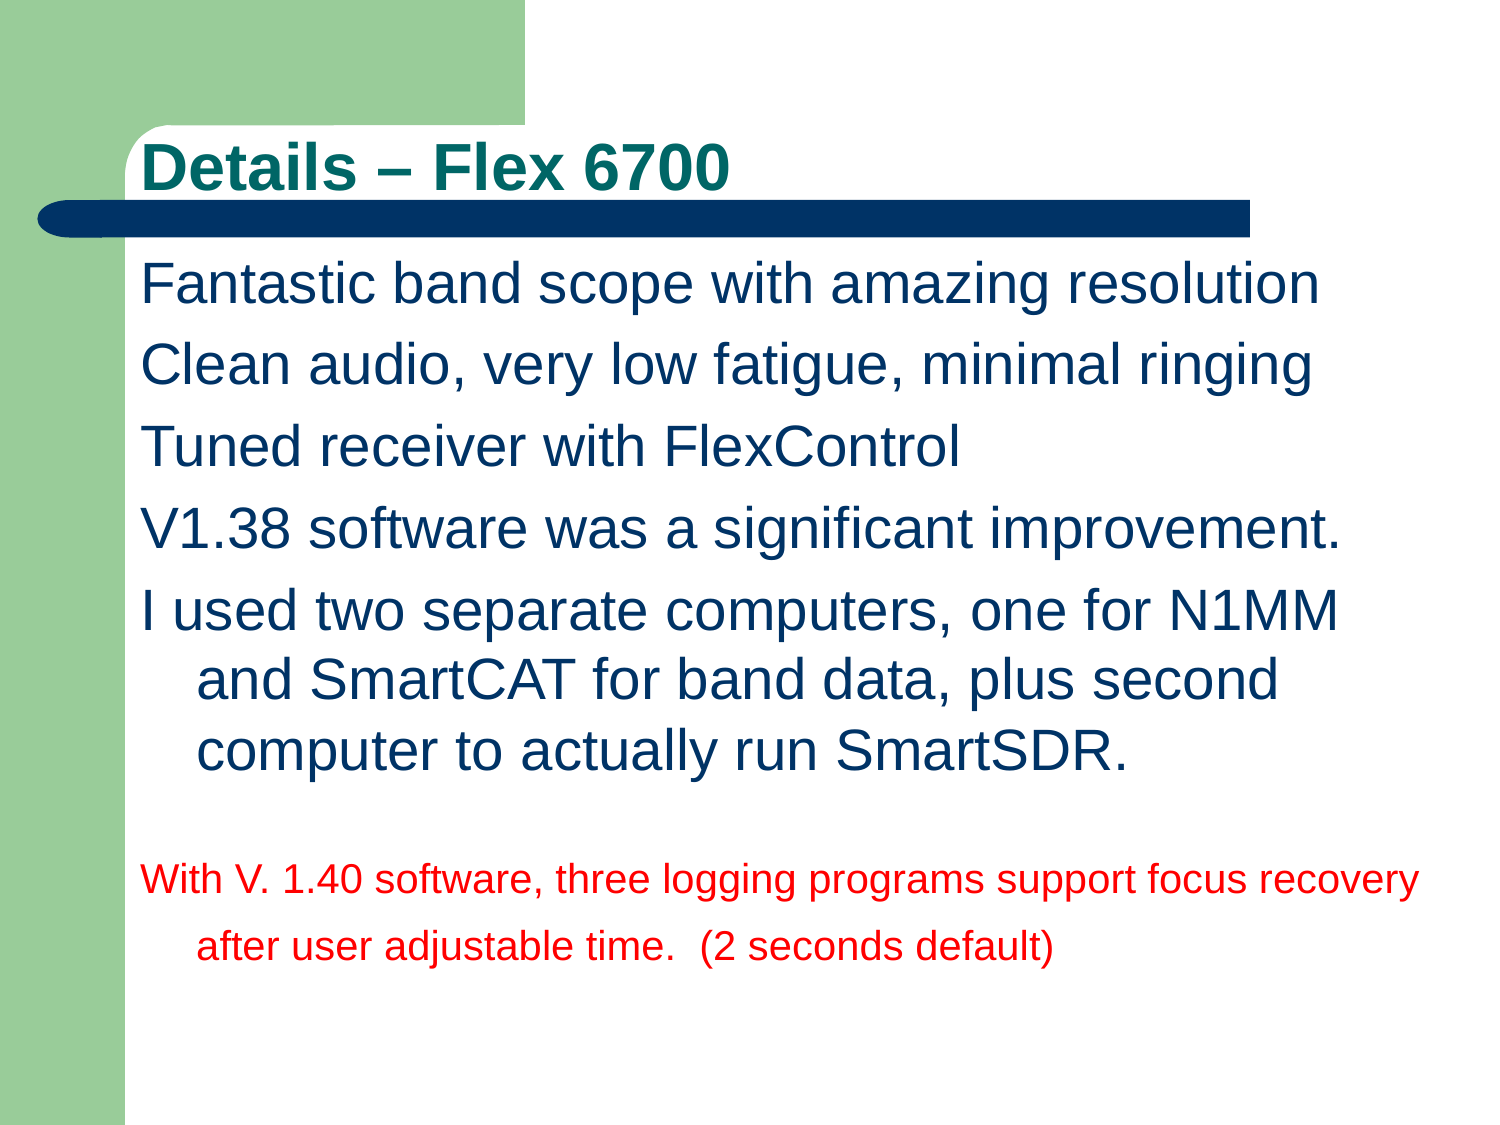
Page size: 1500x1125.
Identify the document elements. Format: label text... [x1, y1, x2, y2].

title Details – Flex 6700 [124, 124, 1426, 213]
list Fantastic band scope with amazing resolution Clean audio, very low fatigue, minimal ringing Tuned receiver with FlexControl V1.38 software was a significant improvement. I used two separate computers, one for N1MM and SmartCAT for band data, plus second computer to actually run SmartSDR. With V. 1.40 software, three logging programs support focus recovery after user adjustable time. (2 seconds default) [124, 237, 1438, 1101]
